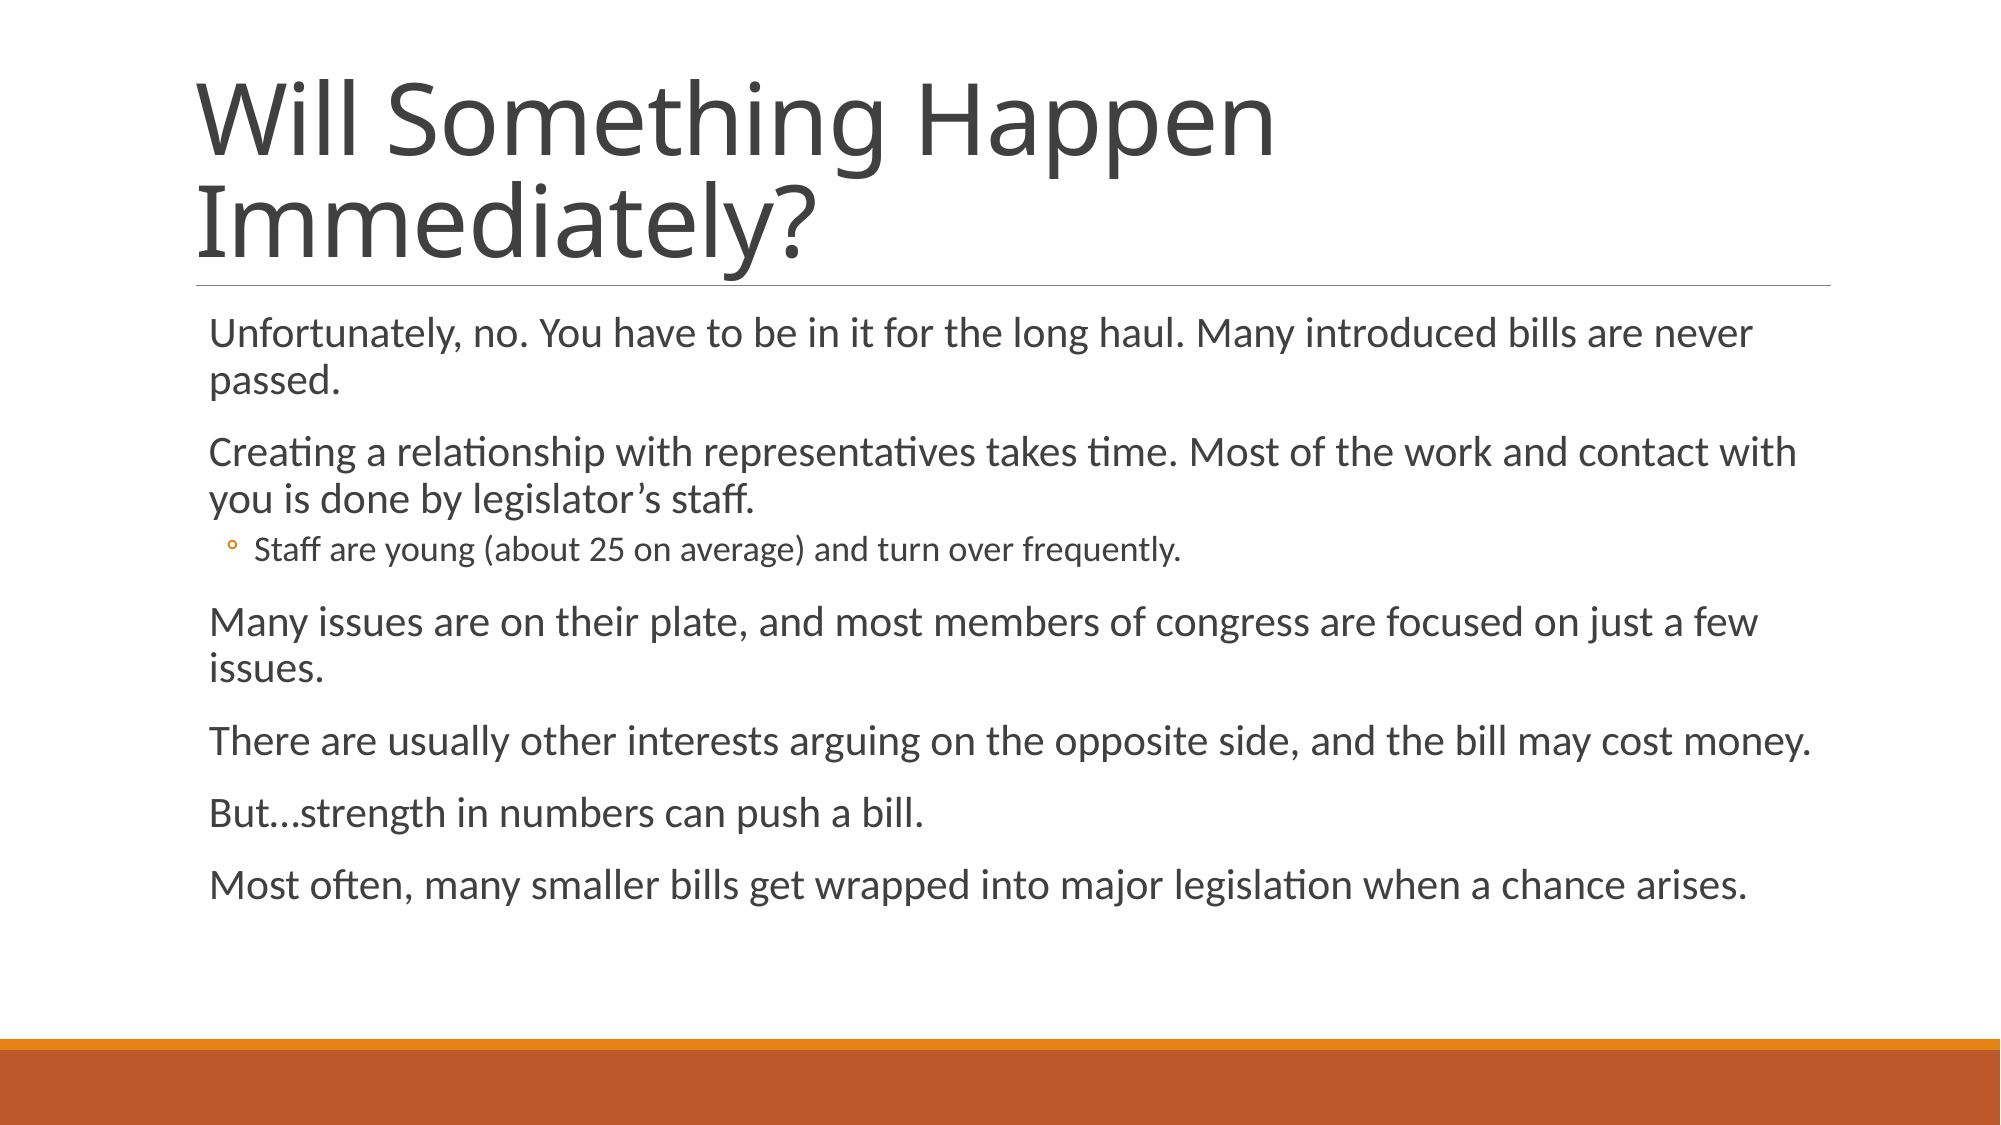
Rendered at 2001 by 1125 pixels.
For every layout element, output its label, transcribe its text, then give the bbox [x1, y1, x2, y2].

title Will Something Happen Immediately? [180, 47, 1830, 285]
list Unfortunately, no. You have to be in it for the long haul. Many introduced bills are never passed. Creating a relationship with representatives takes time. Most of the work and contact with you is done by legislator’s staff. Staff are young (about 25 on average) and turn over frequently. Many issues are on their plate, and most members of congress are focused on just a few issues. There are usually other interests arguing on the opposite side, and the bill may cost money. But…strength in numbers can push a bill. Most often, many smaller bills get wrapped into major legislation when a chance arises. [180, 302, 1830, 963]
